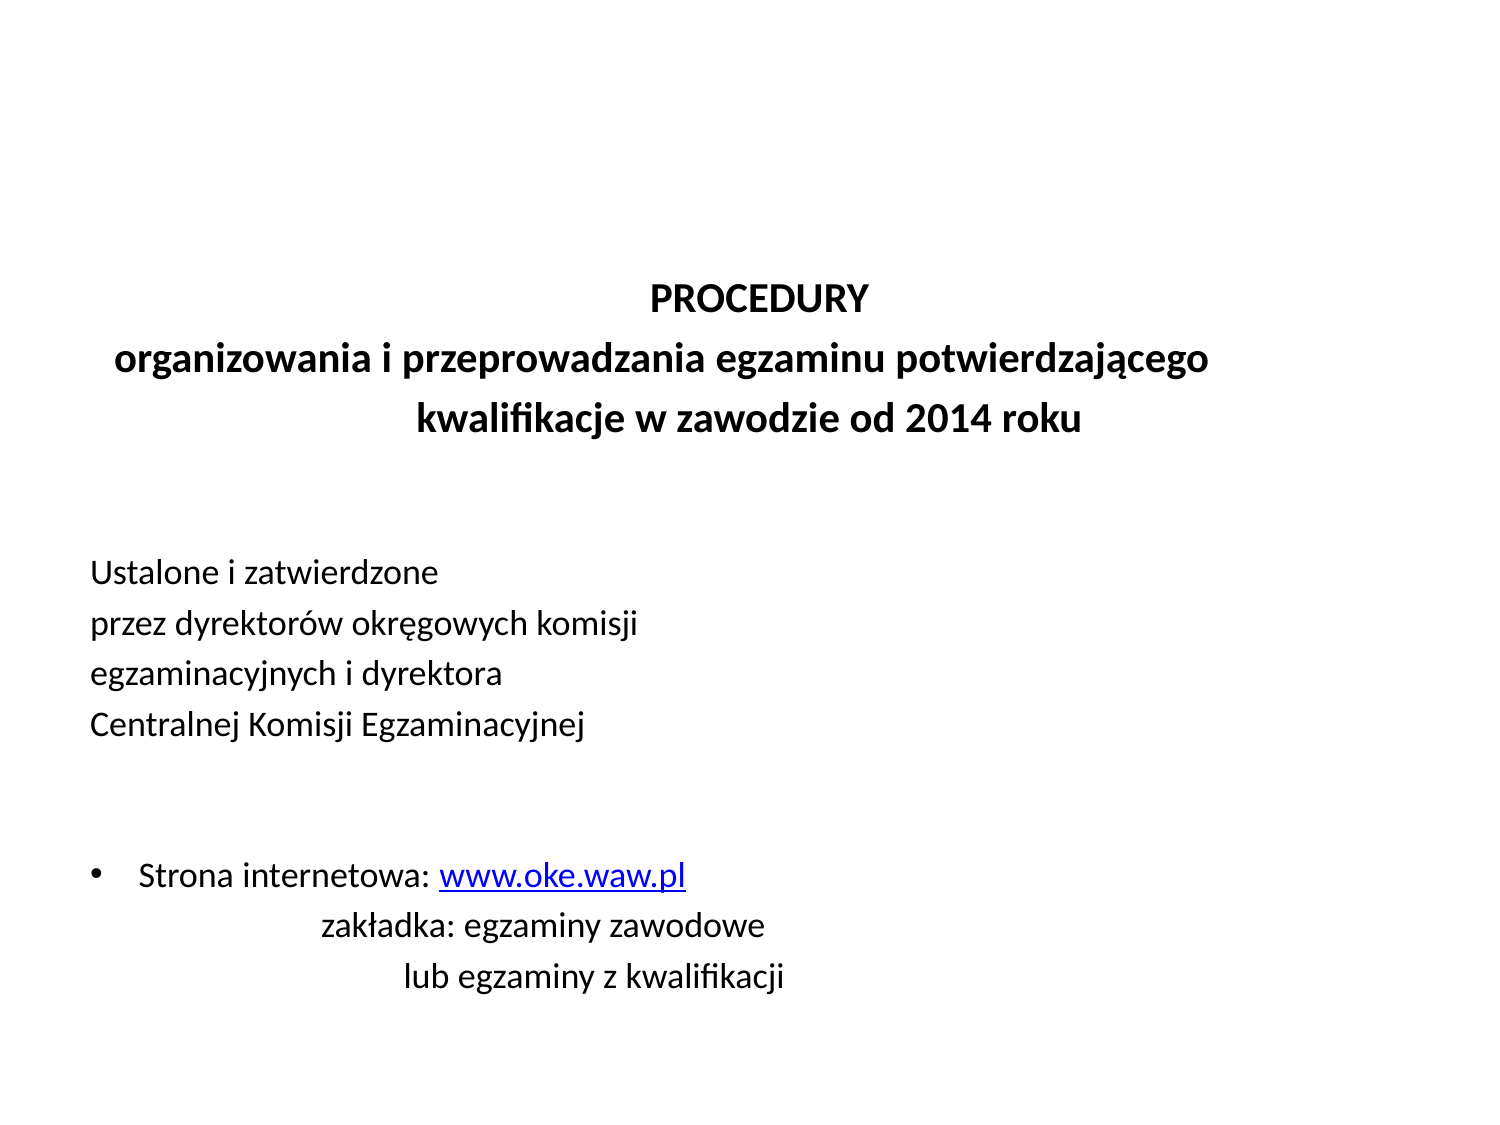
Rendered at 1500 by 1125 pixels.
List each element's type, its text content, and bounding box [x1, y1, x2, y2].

list PROCEDURY organizowania i przeprowadzania egzaminu potwierdzającego kwalifikacje w zawodzie od 2014 roku Ustalone i zatwierdzone przez dyrektorów okręgowych komisji egzaminacyjnych i dyrektora Centralnej Komisji Egzaminacyjnej Strona internetowa: www.oke.waw.pl zakładka: egzaminy zawodowe lub egzaminy z kwalifikacji [75, 262, 1425, 1005]
